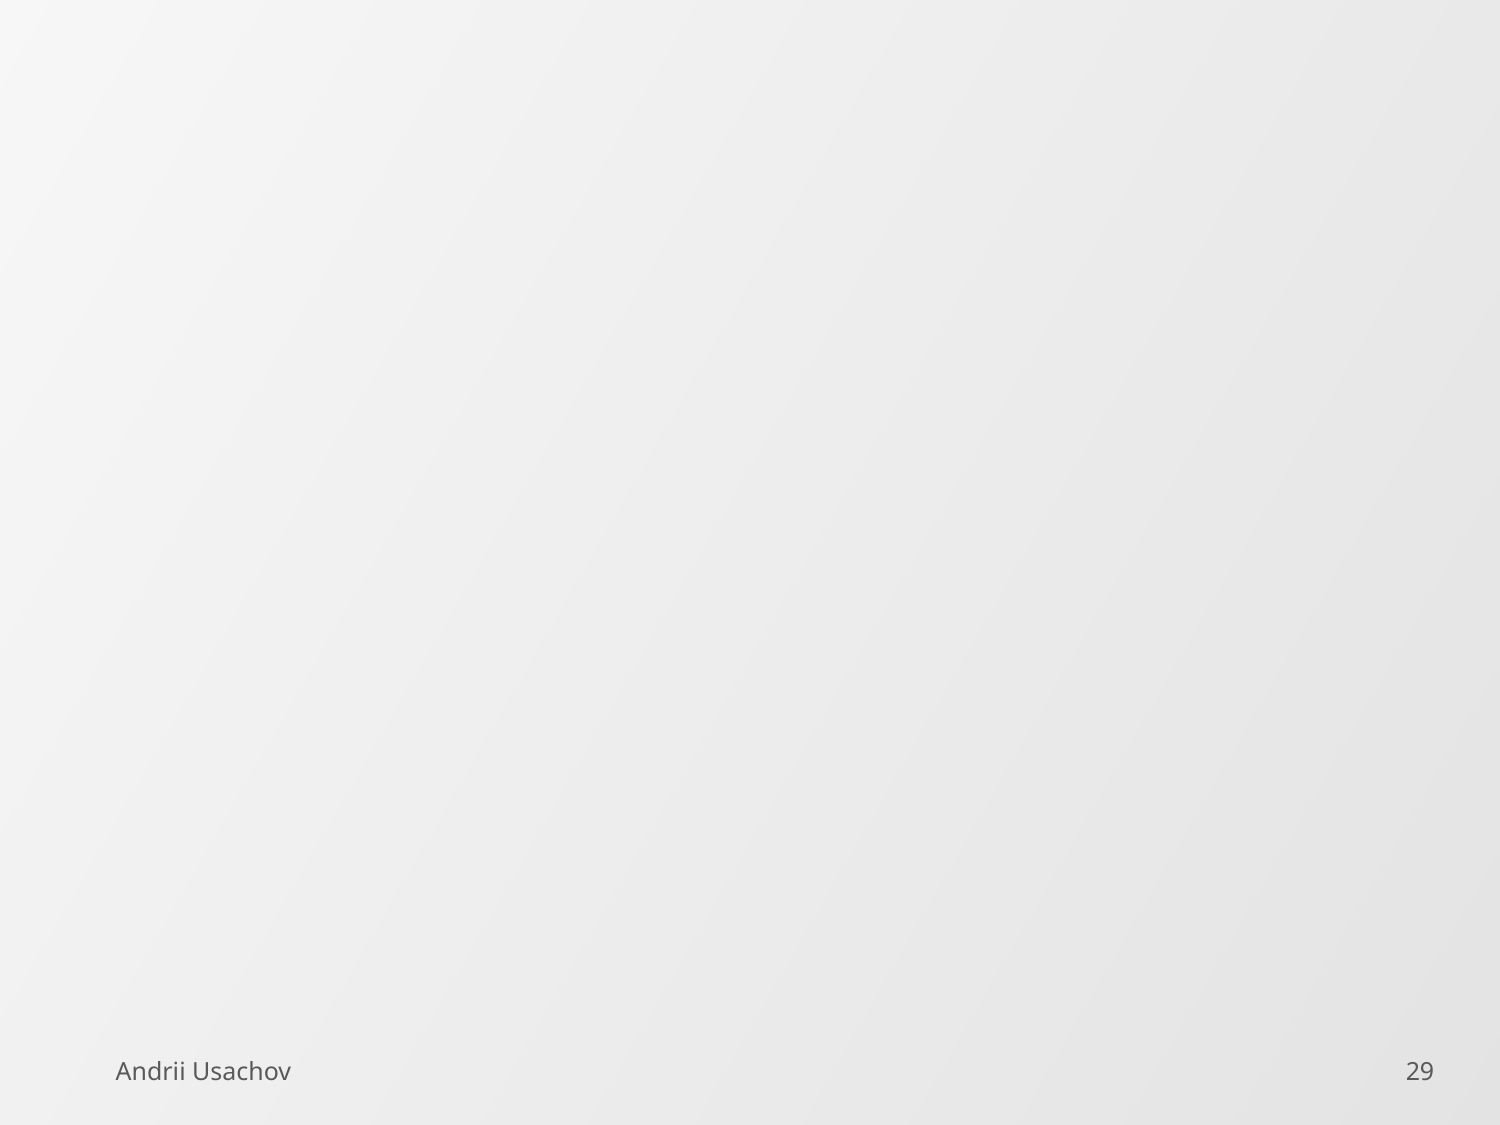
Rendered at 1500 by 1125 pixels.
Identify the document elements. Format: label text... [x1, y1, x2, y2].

slide_number 29 [1401, 1042, 1494, 1103]
footer Andrii Usachov [108, 1042, 576, 1103]
